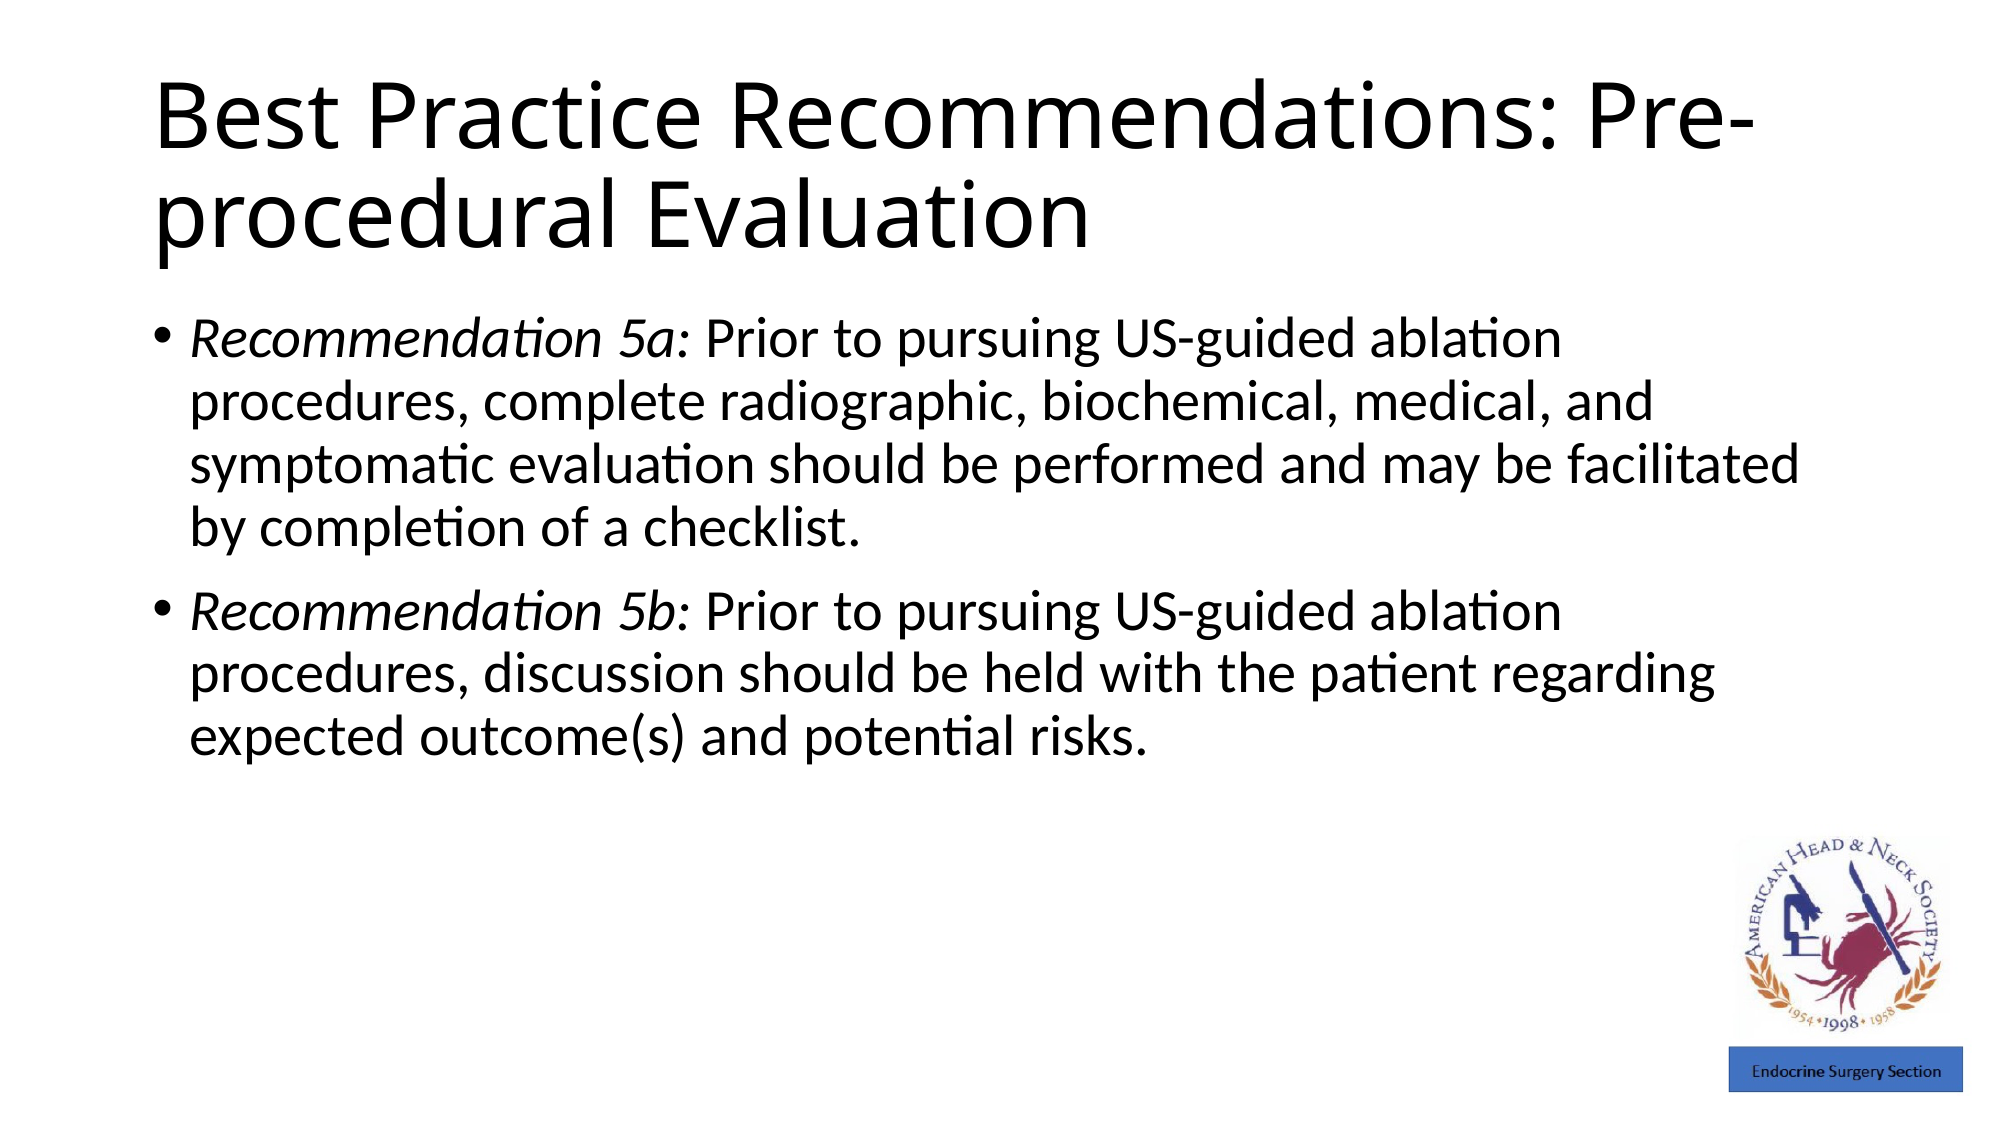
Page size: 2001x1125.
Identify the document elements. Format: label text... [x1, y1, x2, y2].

list Recommendation 5a: Prior to pursuing US-guided ablation procedures, complete radiographic, biochemical, medical, and symptomatic evaluation should be performed and may be facilitated by completion of a checklist. Recommendation 5b: Prior to pursuing US-guided ablation procedures, discussion should be held with the patient regarding expected outcome(s) and potential risks. [137, 299, 1863, 1014]
title Best Practice Recommendations: Pre-procedural Evaluation [137, 59, 1863, 278]
picture [1688, 817, 2000, 1113]
